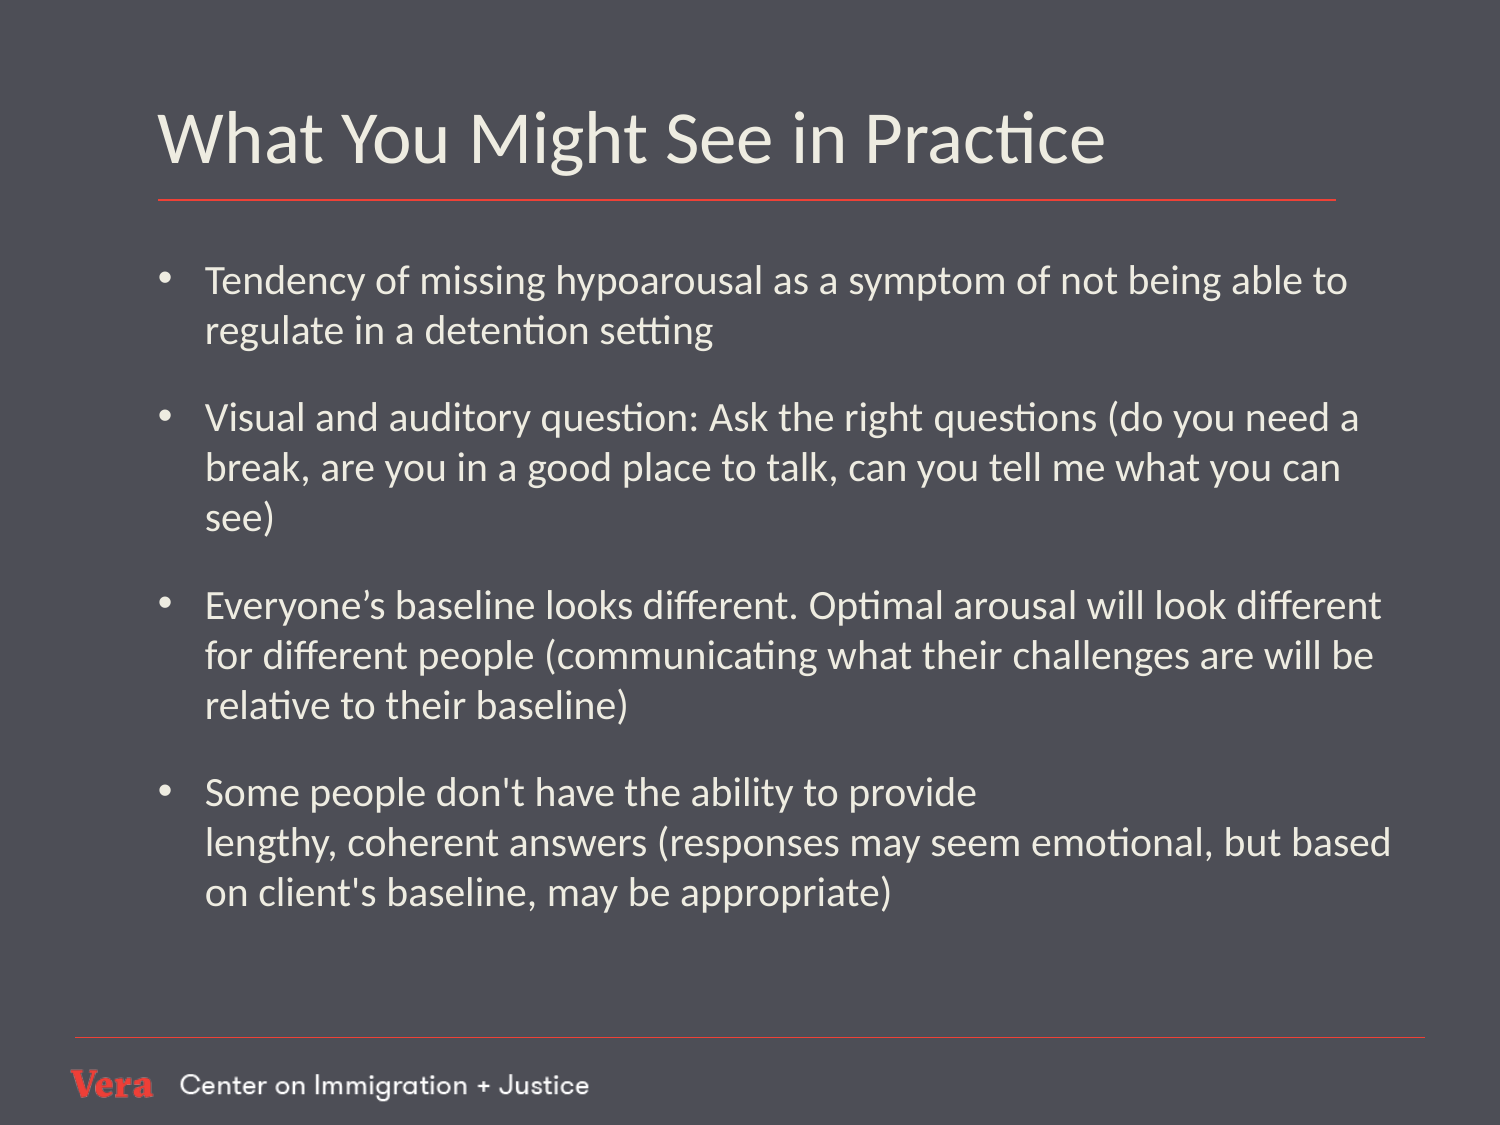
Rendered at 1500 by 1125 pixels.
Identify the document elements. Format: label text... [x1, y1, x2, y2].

title What You Might See in Practice [157, 95, 1337, 181]
list Tendency of missing hypoarousal as a symptom of not being able to regulate in a detention setting Visual and auditory question: Ask the right questions (do you need a break, are you in a good place to talk, can you tell me what you can see)​ Everyone’s baseline looks different. Optimal arousal will look different for different people (communicating what their challenges are will be relative to their baseline​) Some people don't have the ability to provide lengthy, coherent answers (responses may seem emotional, but based on client's baseline, may be appropriate) [157, 252, 1414, 1003]
picture [37, 1040, 627, 1125]
